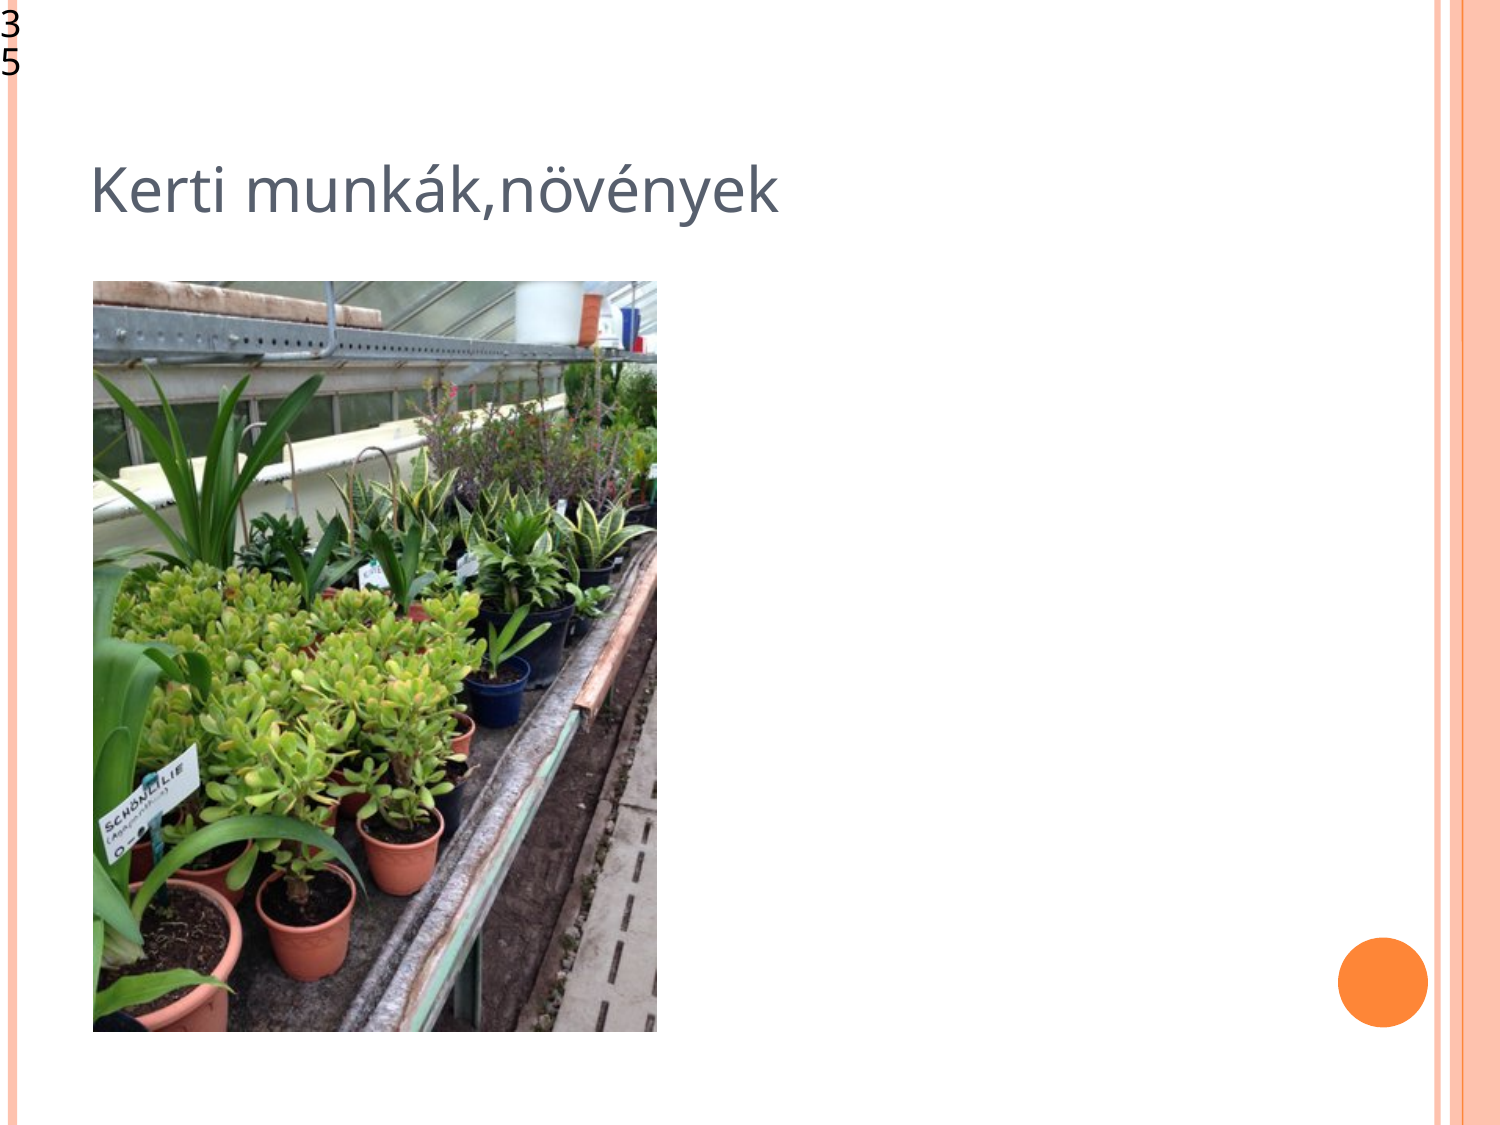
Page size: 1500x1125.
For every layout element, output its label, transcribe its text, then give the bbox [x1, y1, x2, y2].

picture [93, 280, 657, 1032]
text_box Kerti munkák,növények [74, 45, 1300, 233]
